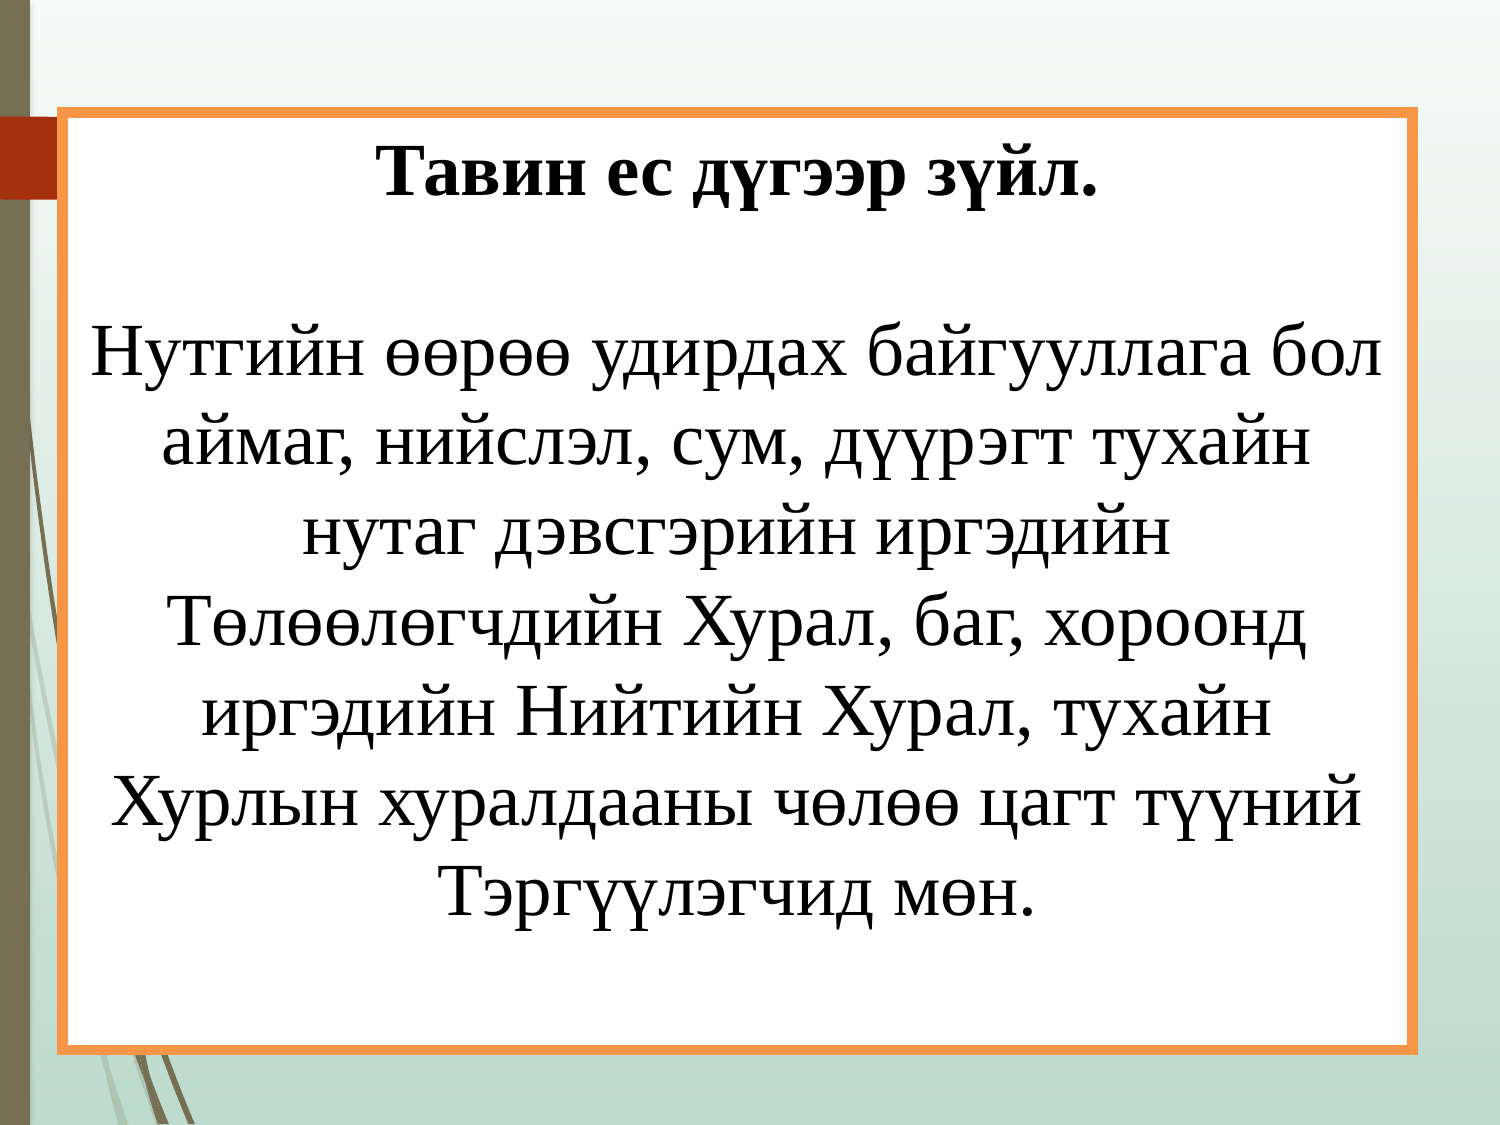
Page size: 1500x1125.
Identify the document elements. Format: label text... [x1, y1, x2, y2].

text_box Тавин ес дүгээр зүйл. Нутгийн өөрөө удирдах байгууллага бол аймаг, нийслэл, сум, дүүрэгт тухайн нутаг дэвсгэрийн иргэдийн Төлөөлөгчдийн Хурал, баг, хороонд иргэдийн Нийтийн Хурал, тухайн Хурлын хуралдааны чөлөө цагт түүний Тэргүүлэгчид мөн. [62, 112, 1413, 1050]
